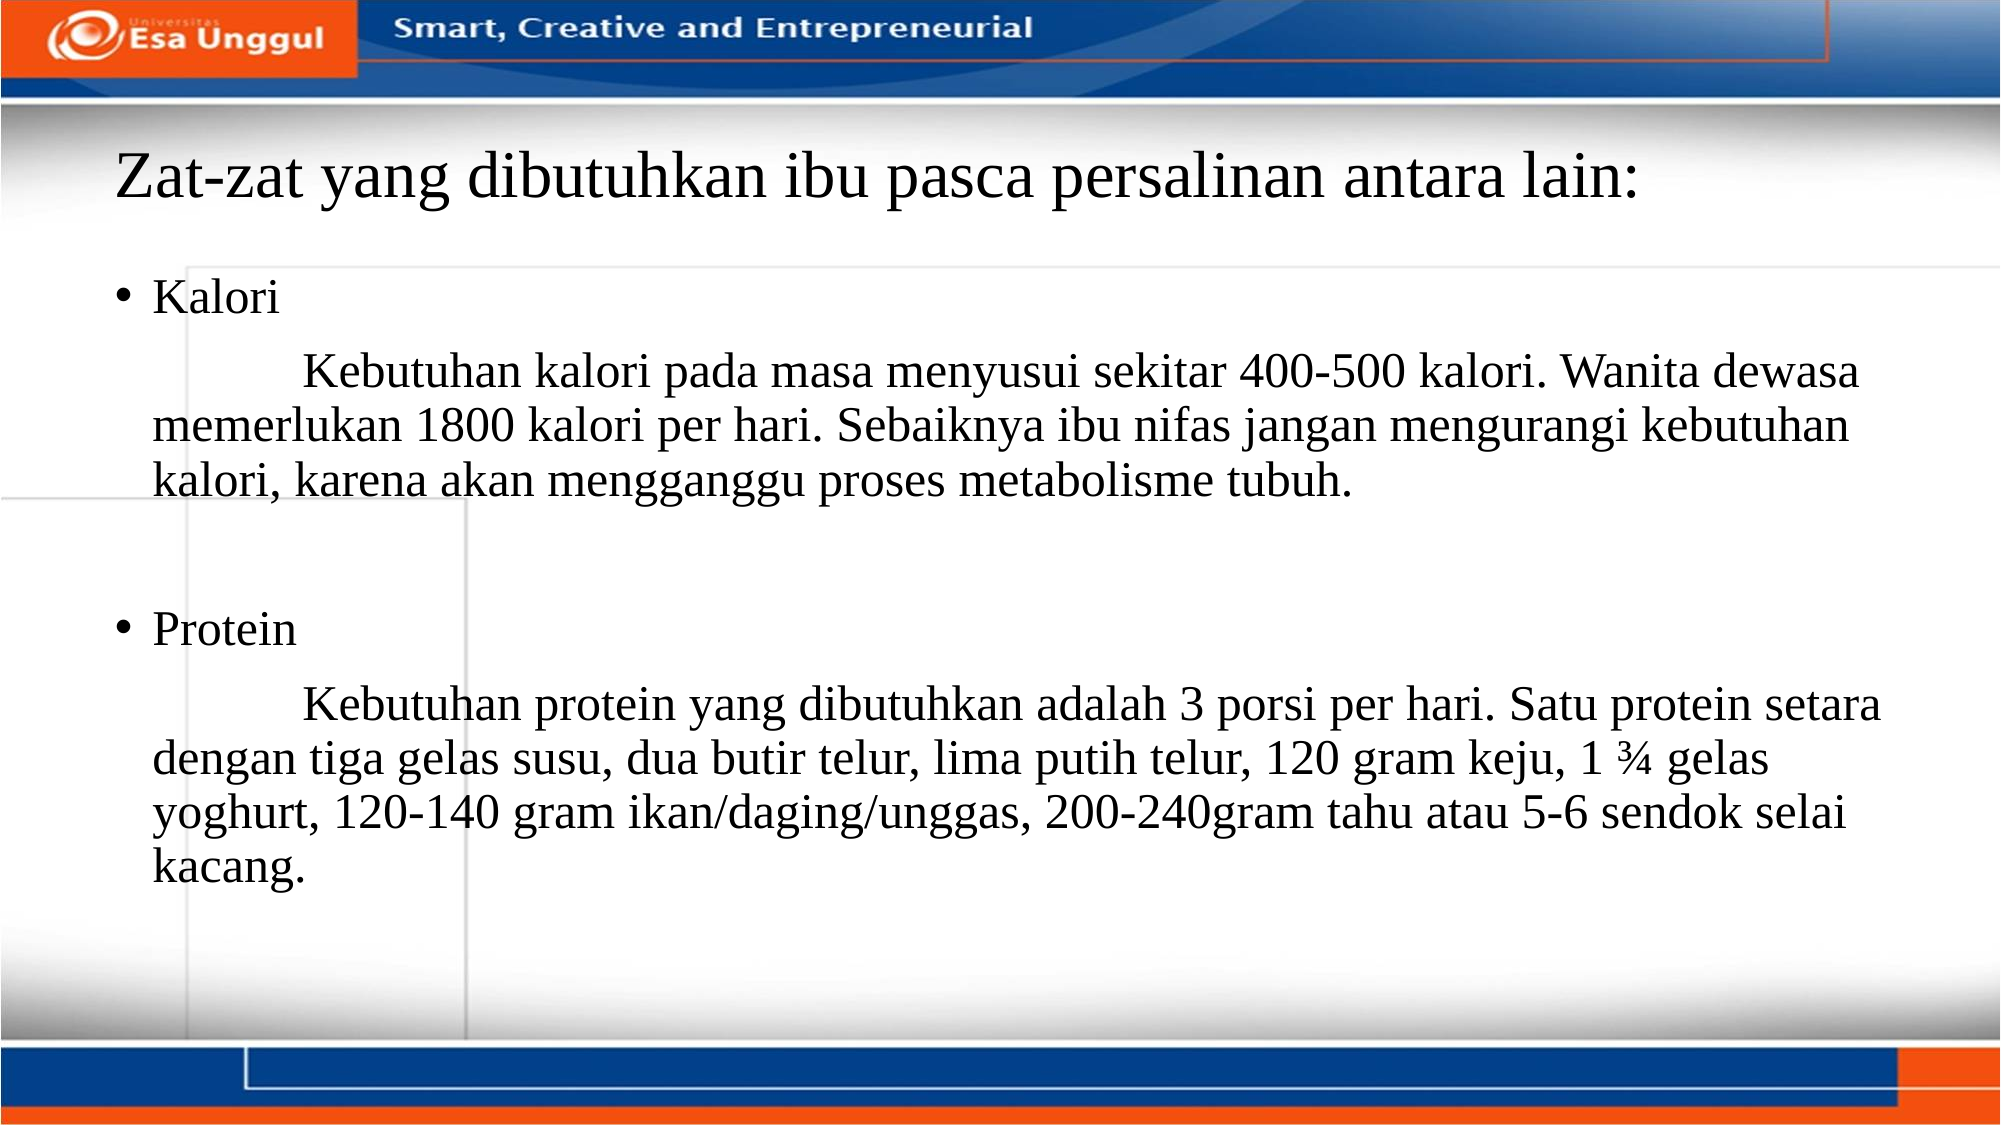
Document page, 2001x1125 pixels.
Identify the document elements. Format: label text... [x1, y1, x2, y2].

title Zat-zat yang dibutuhkan ibu pasca persalinan antara lain: [99, 82, 1900, 262]
picture [0, 0, 2001, 1125]
list Kalori Kebutuhan kalori pada masa menyusui sekitar 400-500 kalori. Wanita dewasa memerlukan 1800 kalori per hari. Sebaiknya ibu nifas jangan mengurangi kebutuhan kalori, karena akan mengganggu proses metabolisme tubuh. Protein Kebutuhan protein yang dibutuhkan adalah 3 porsi per hari. Satu protein setara dengan tiga gelas susu, dua butir telur, lima putih telur, 120 gram keju, 1 ¾ gelas yoghurt, 120-140 gram ikan/daging/unggas, 200-240gram tahu atau 5-6 sendok selai kacang. [99, 262, 1900, 1067]
